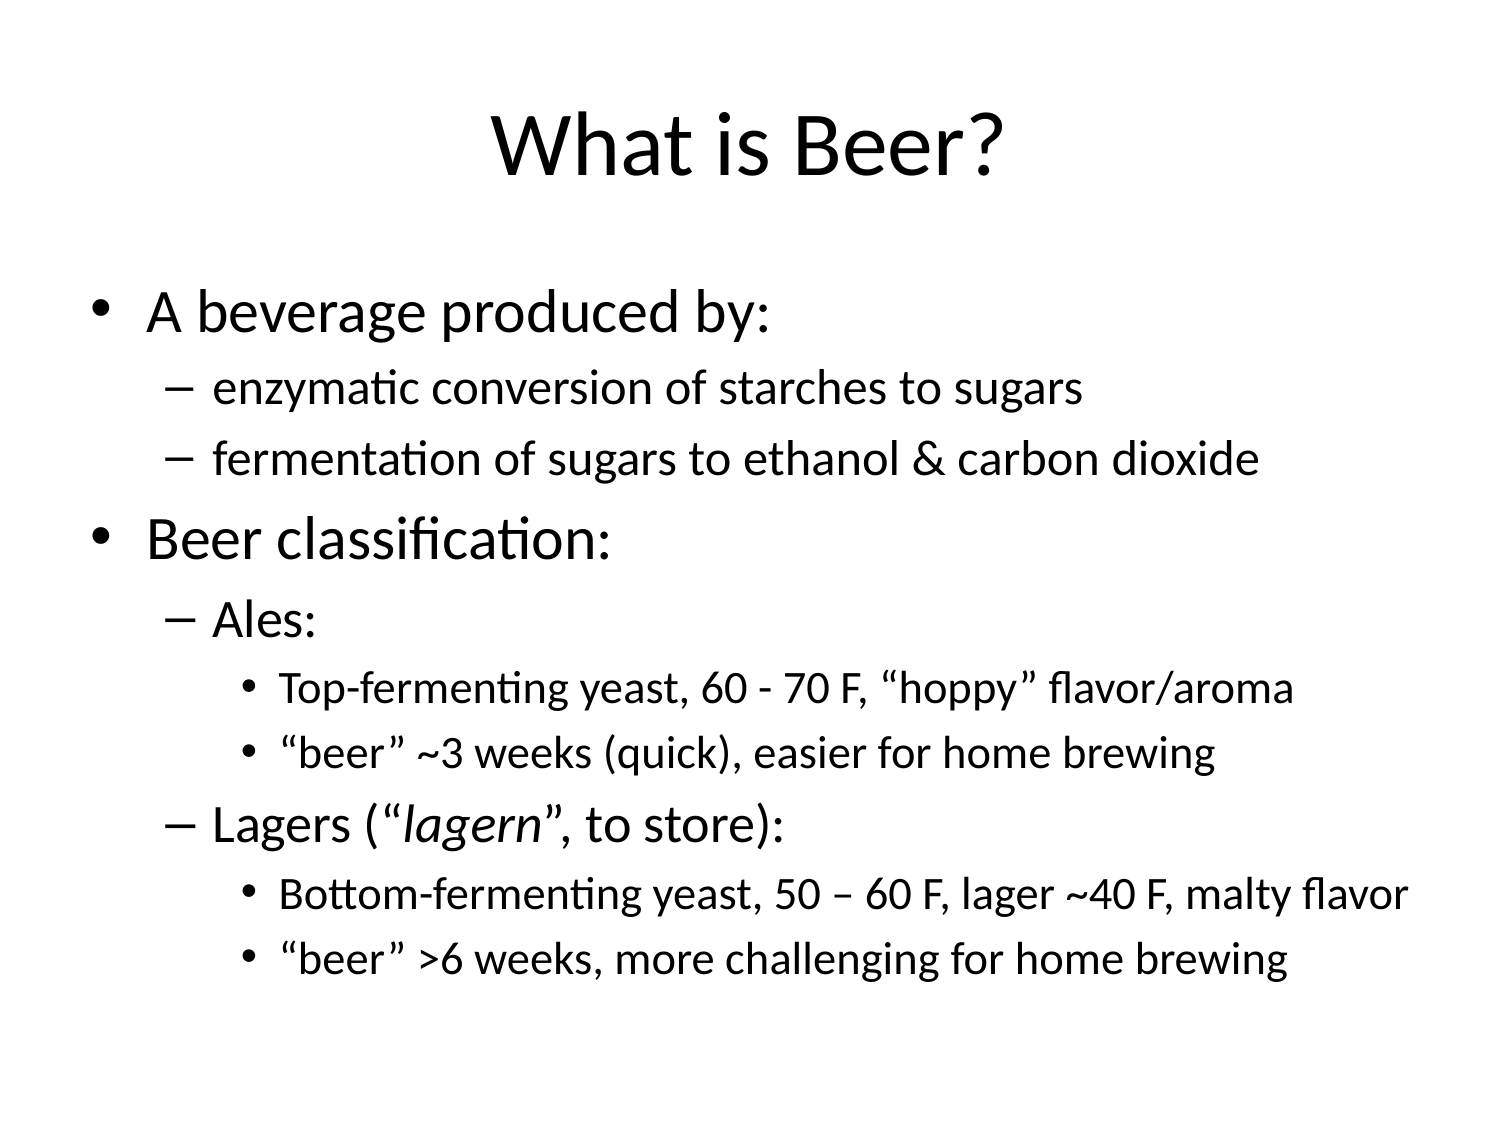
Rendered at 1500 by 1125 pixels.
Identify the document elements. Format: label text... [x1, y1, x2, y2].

title What is Beer? [75, 45, 1425, 233]
list A beverage produced by: enzymatic conversion of starches to sugars fermentation of sugars to ethanol & carbon dioxide Beer classification: Ales: Top-fermenting yeast, 60 - 70 F, “hoppy” flavor/aroma “beer” ~3 weeks (quick), easier for home brewing Lagers (“lagern”, to store): Bottom-fermenting yeast, 50 – 60 F, lager ~40 F, malty flavor “beer” >6 weeks, more challenging for home brewing [75, 262, 1425, 1005]
